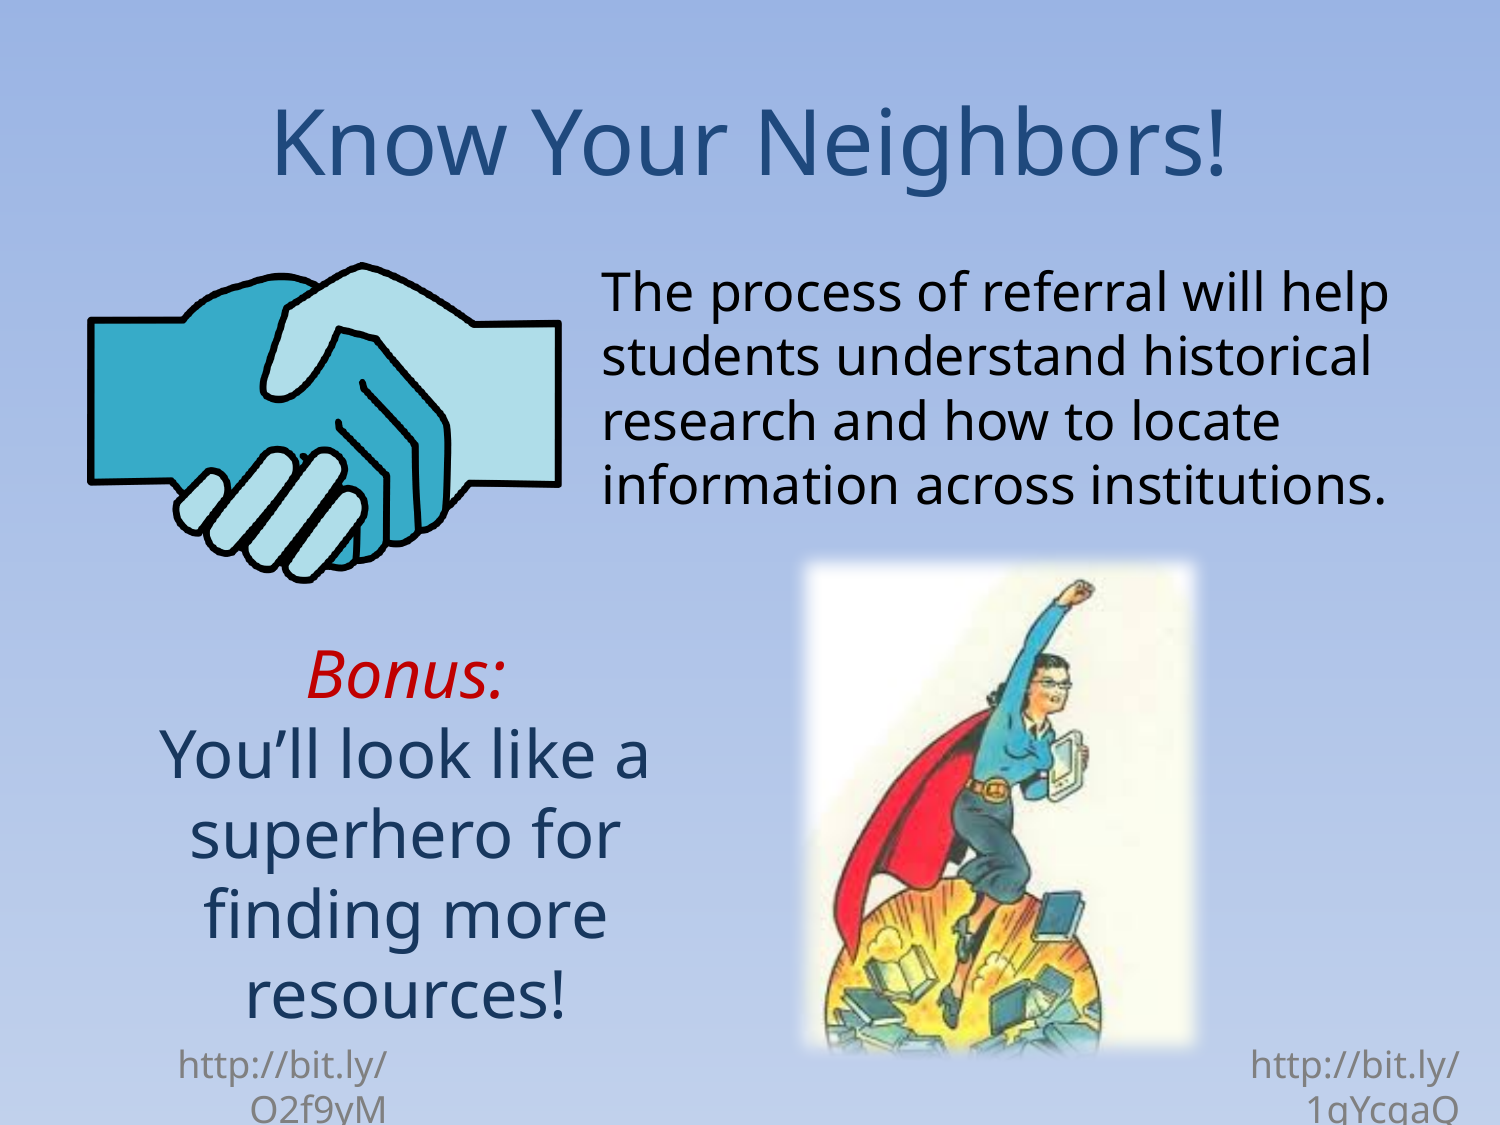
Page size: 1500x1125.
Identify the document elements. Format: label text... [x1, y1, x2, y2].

picture [87, 262, 562, 584]
text_box http://bit.ly/1gYcgaQ [1125, 1033, 1475, 1125]
text_box Bonus: You’ll look like a superhero for finding more resources! [74, 624, 738, 1040]
title Know Your Neighbors! [75, 45, 1425, 233]
text_box http://bit.ly/O2f9yM [39, 1033, 403, 1125]
list The process of referral will help students understand historical research and how to locate information across institutions. [586, 249, 1413, 588]
picture [787, 544, 1213, 1064]
